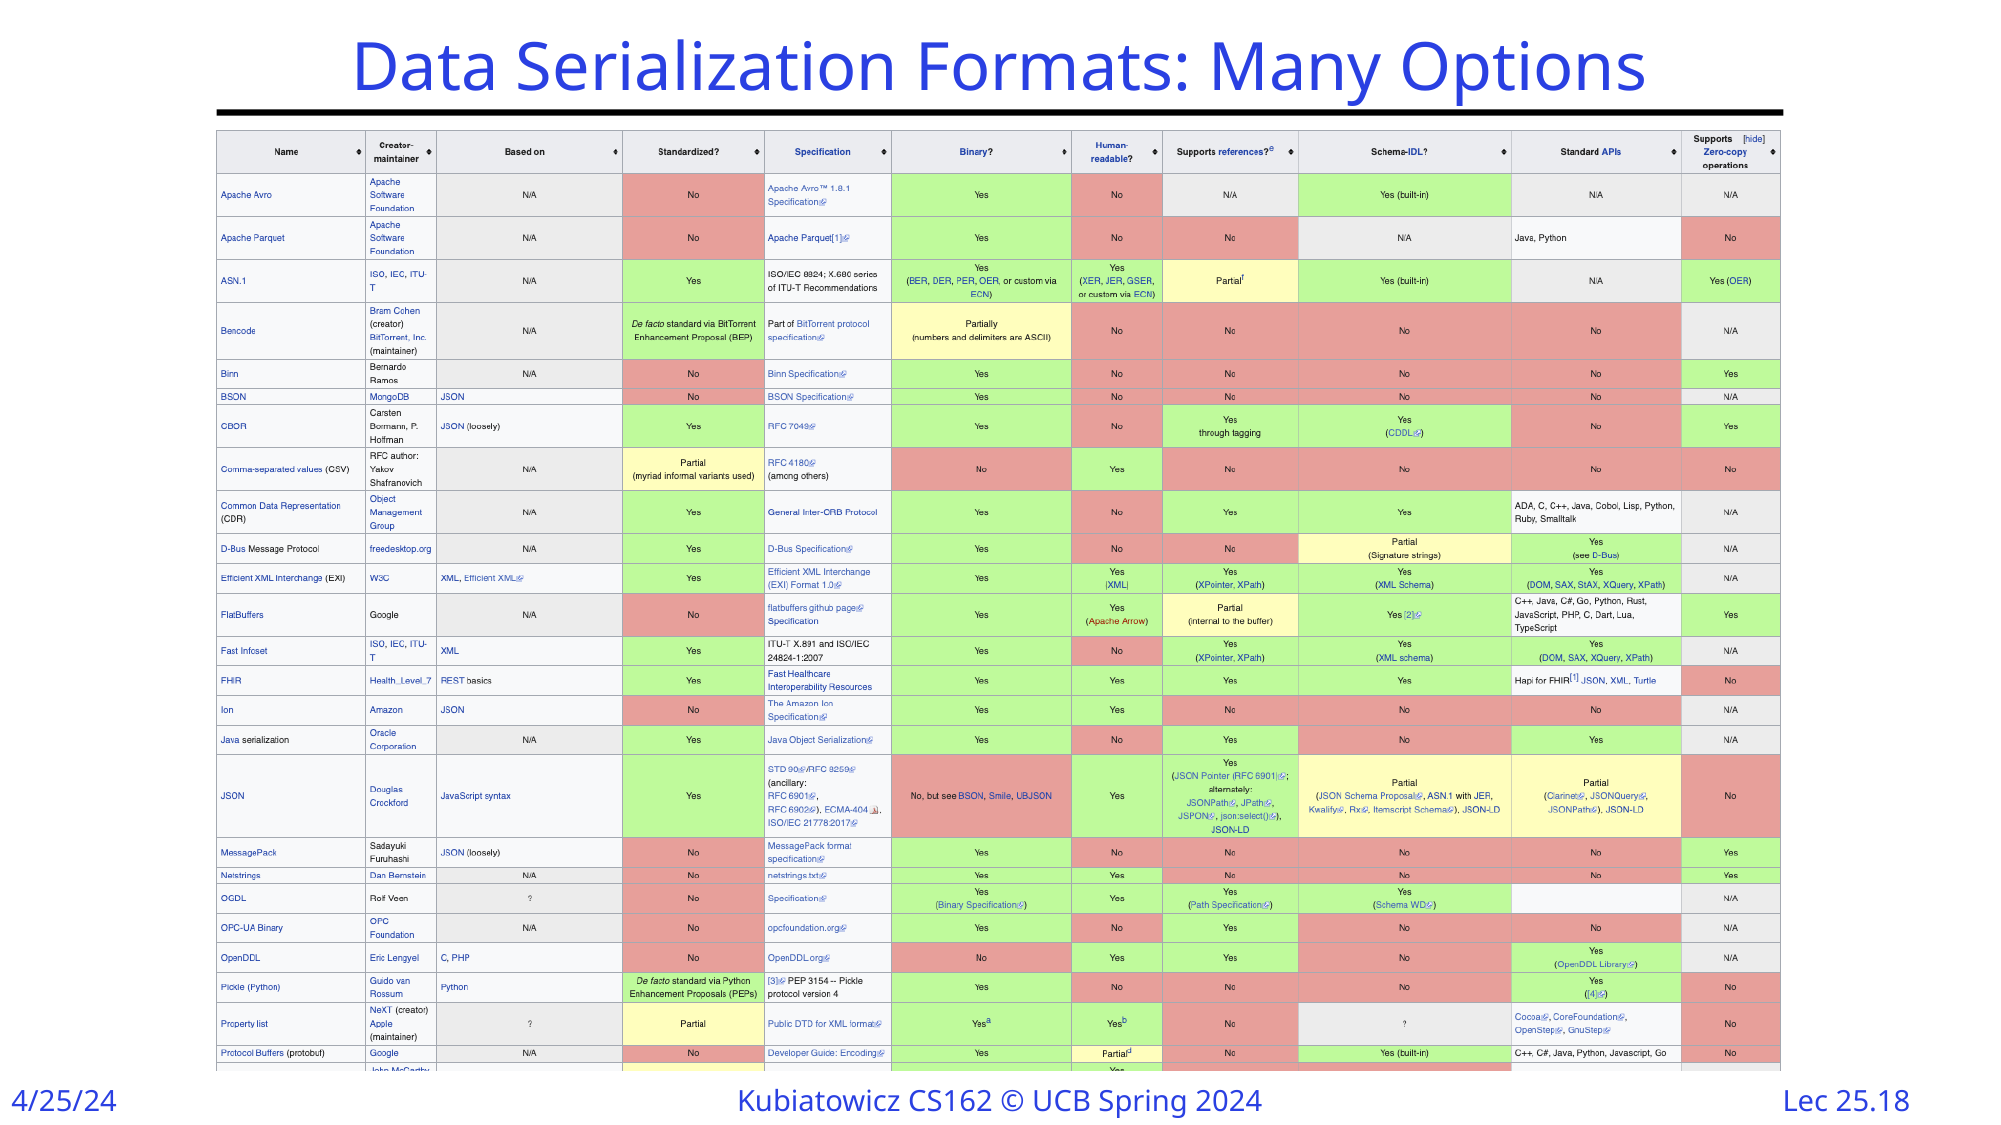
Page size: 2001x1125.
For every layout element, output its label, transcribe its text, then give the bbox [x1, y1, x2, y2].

picture [212, 124, 1788, 1072]
title Data Serialization Formats: Many Options [216, 24, 1784, 113]
